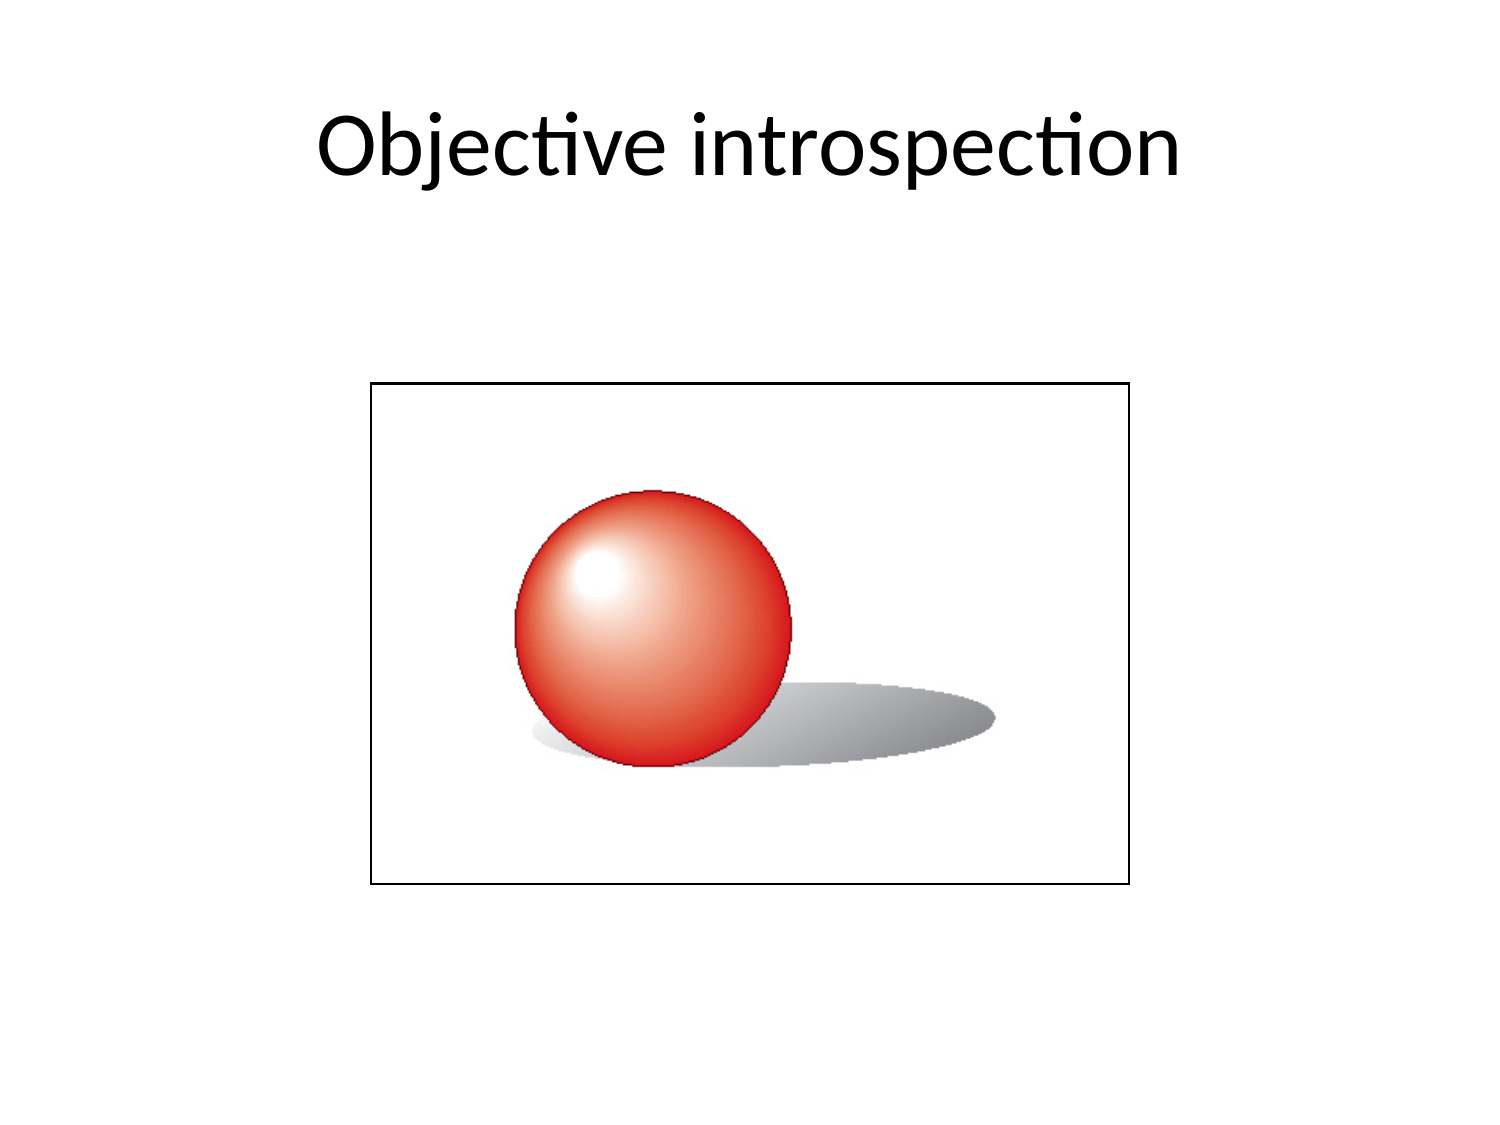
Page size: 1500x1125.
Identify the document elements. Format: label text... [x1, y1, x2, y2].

title Objective introspection [75, 45, 1425, 233]
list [371, 384, 1129, 884]
